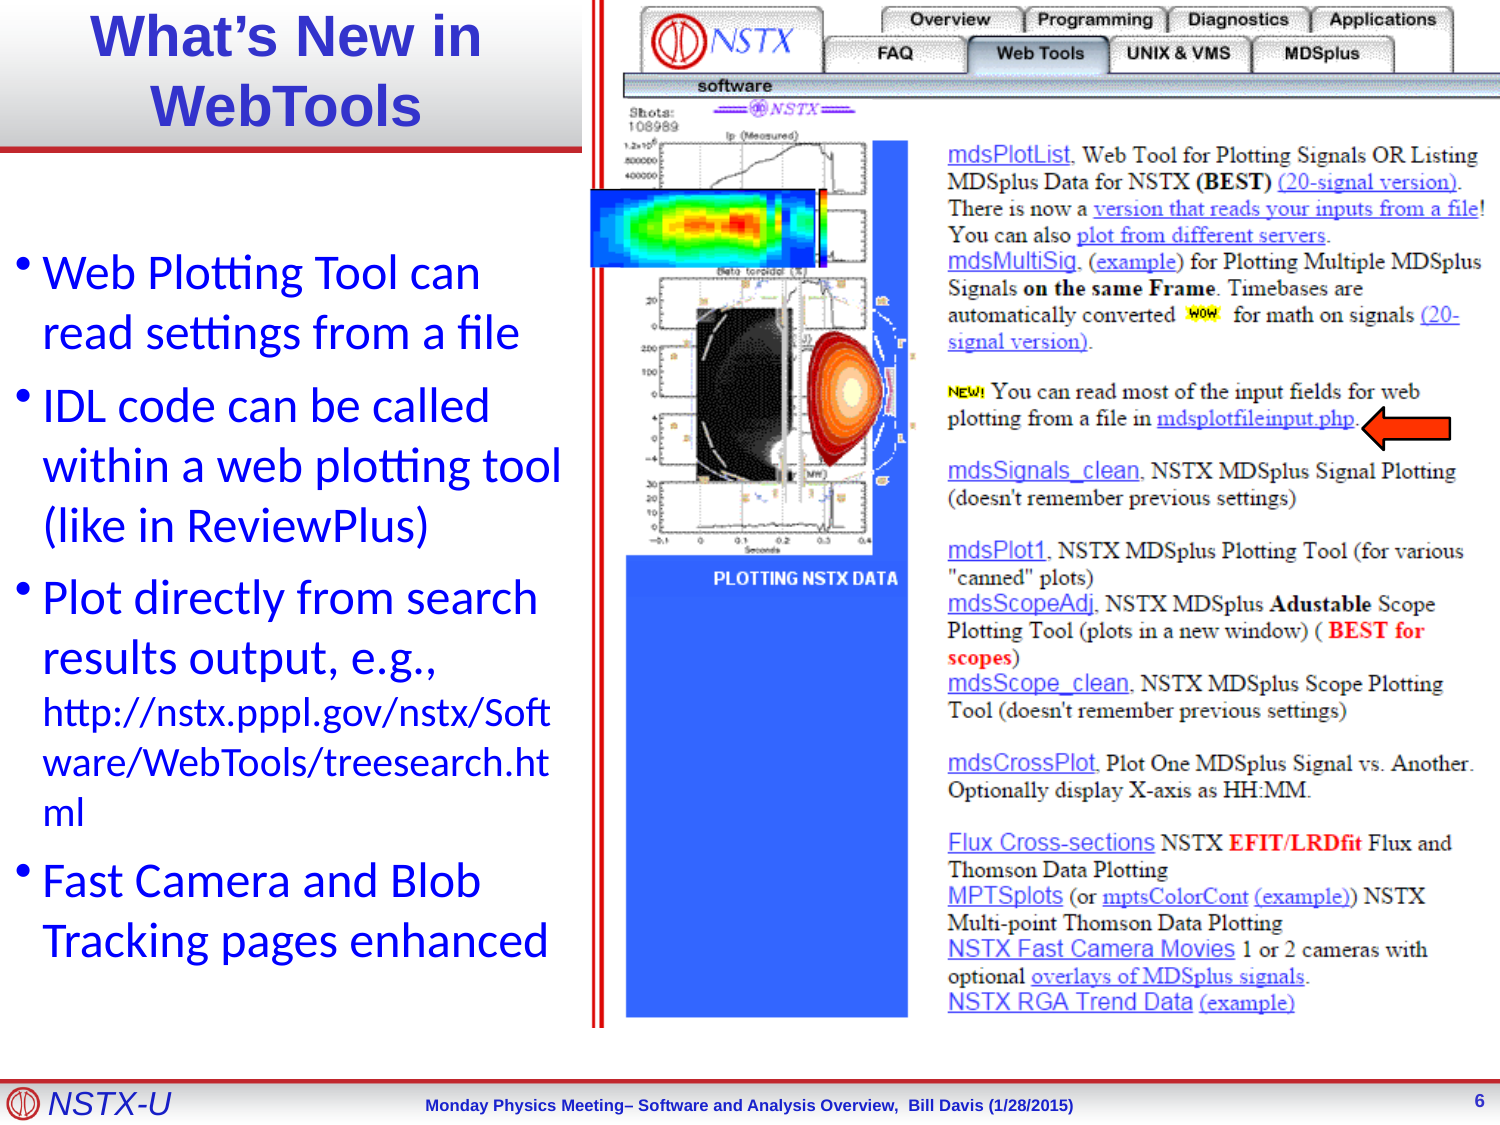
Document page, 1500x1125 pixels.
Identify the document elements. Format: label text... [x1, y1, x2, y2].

picture [0, 1079, 1500, 1125]
picture [582, 0, 1500, 1029]
slide_number 6 [1374, 1087, 1500, 1113]
text_box Web Plotting Tool can read settings from a file IDL code can be called within a web plotting tool (like in ReviewPlus) Plot directly from search results output, e.g., http://nstx.pppl.gov/nstx/Software/WebTools/treesearch.html Fast Camera and Blob Tracking pages enhanced [0, 232, 577, 975]
text_box What’s New in WebTools [11, 0, 563, 149]
